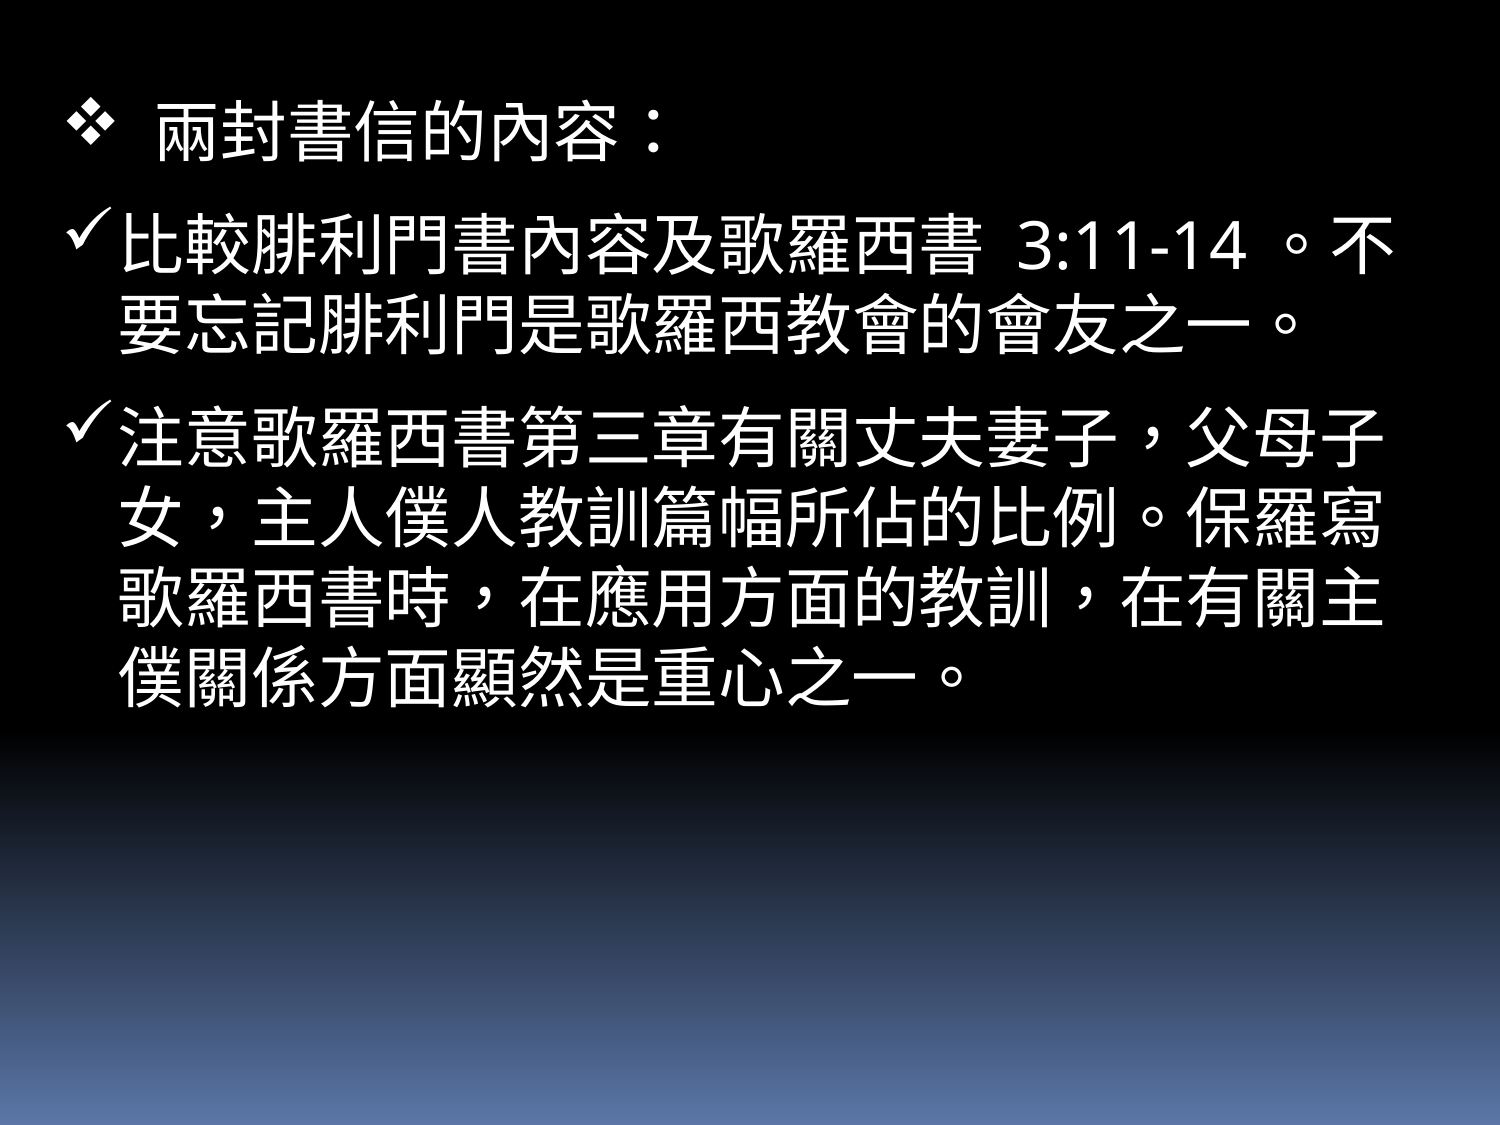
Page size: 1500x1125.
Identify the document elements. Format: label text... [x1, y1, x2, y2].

text_box 兩封書信的內容： 比較腓利門書內容及歌羅西書 3:11-14。不要忘記腓利門是歌羅西教會的會友之一。 注意歌羅西書第三章有關丈夫妻子，父母子女，主人僕人教訓篇幅所佔的比例。保羅寫歌羅西書時，在應用方面的教訓，在有關主僕關係方面顯然是重心之一。 [46, 81, 1435, 724]
